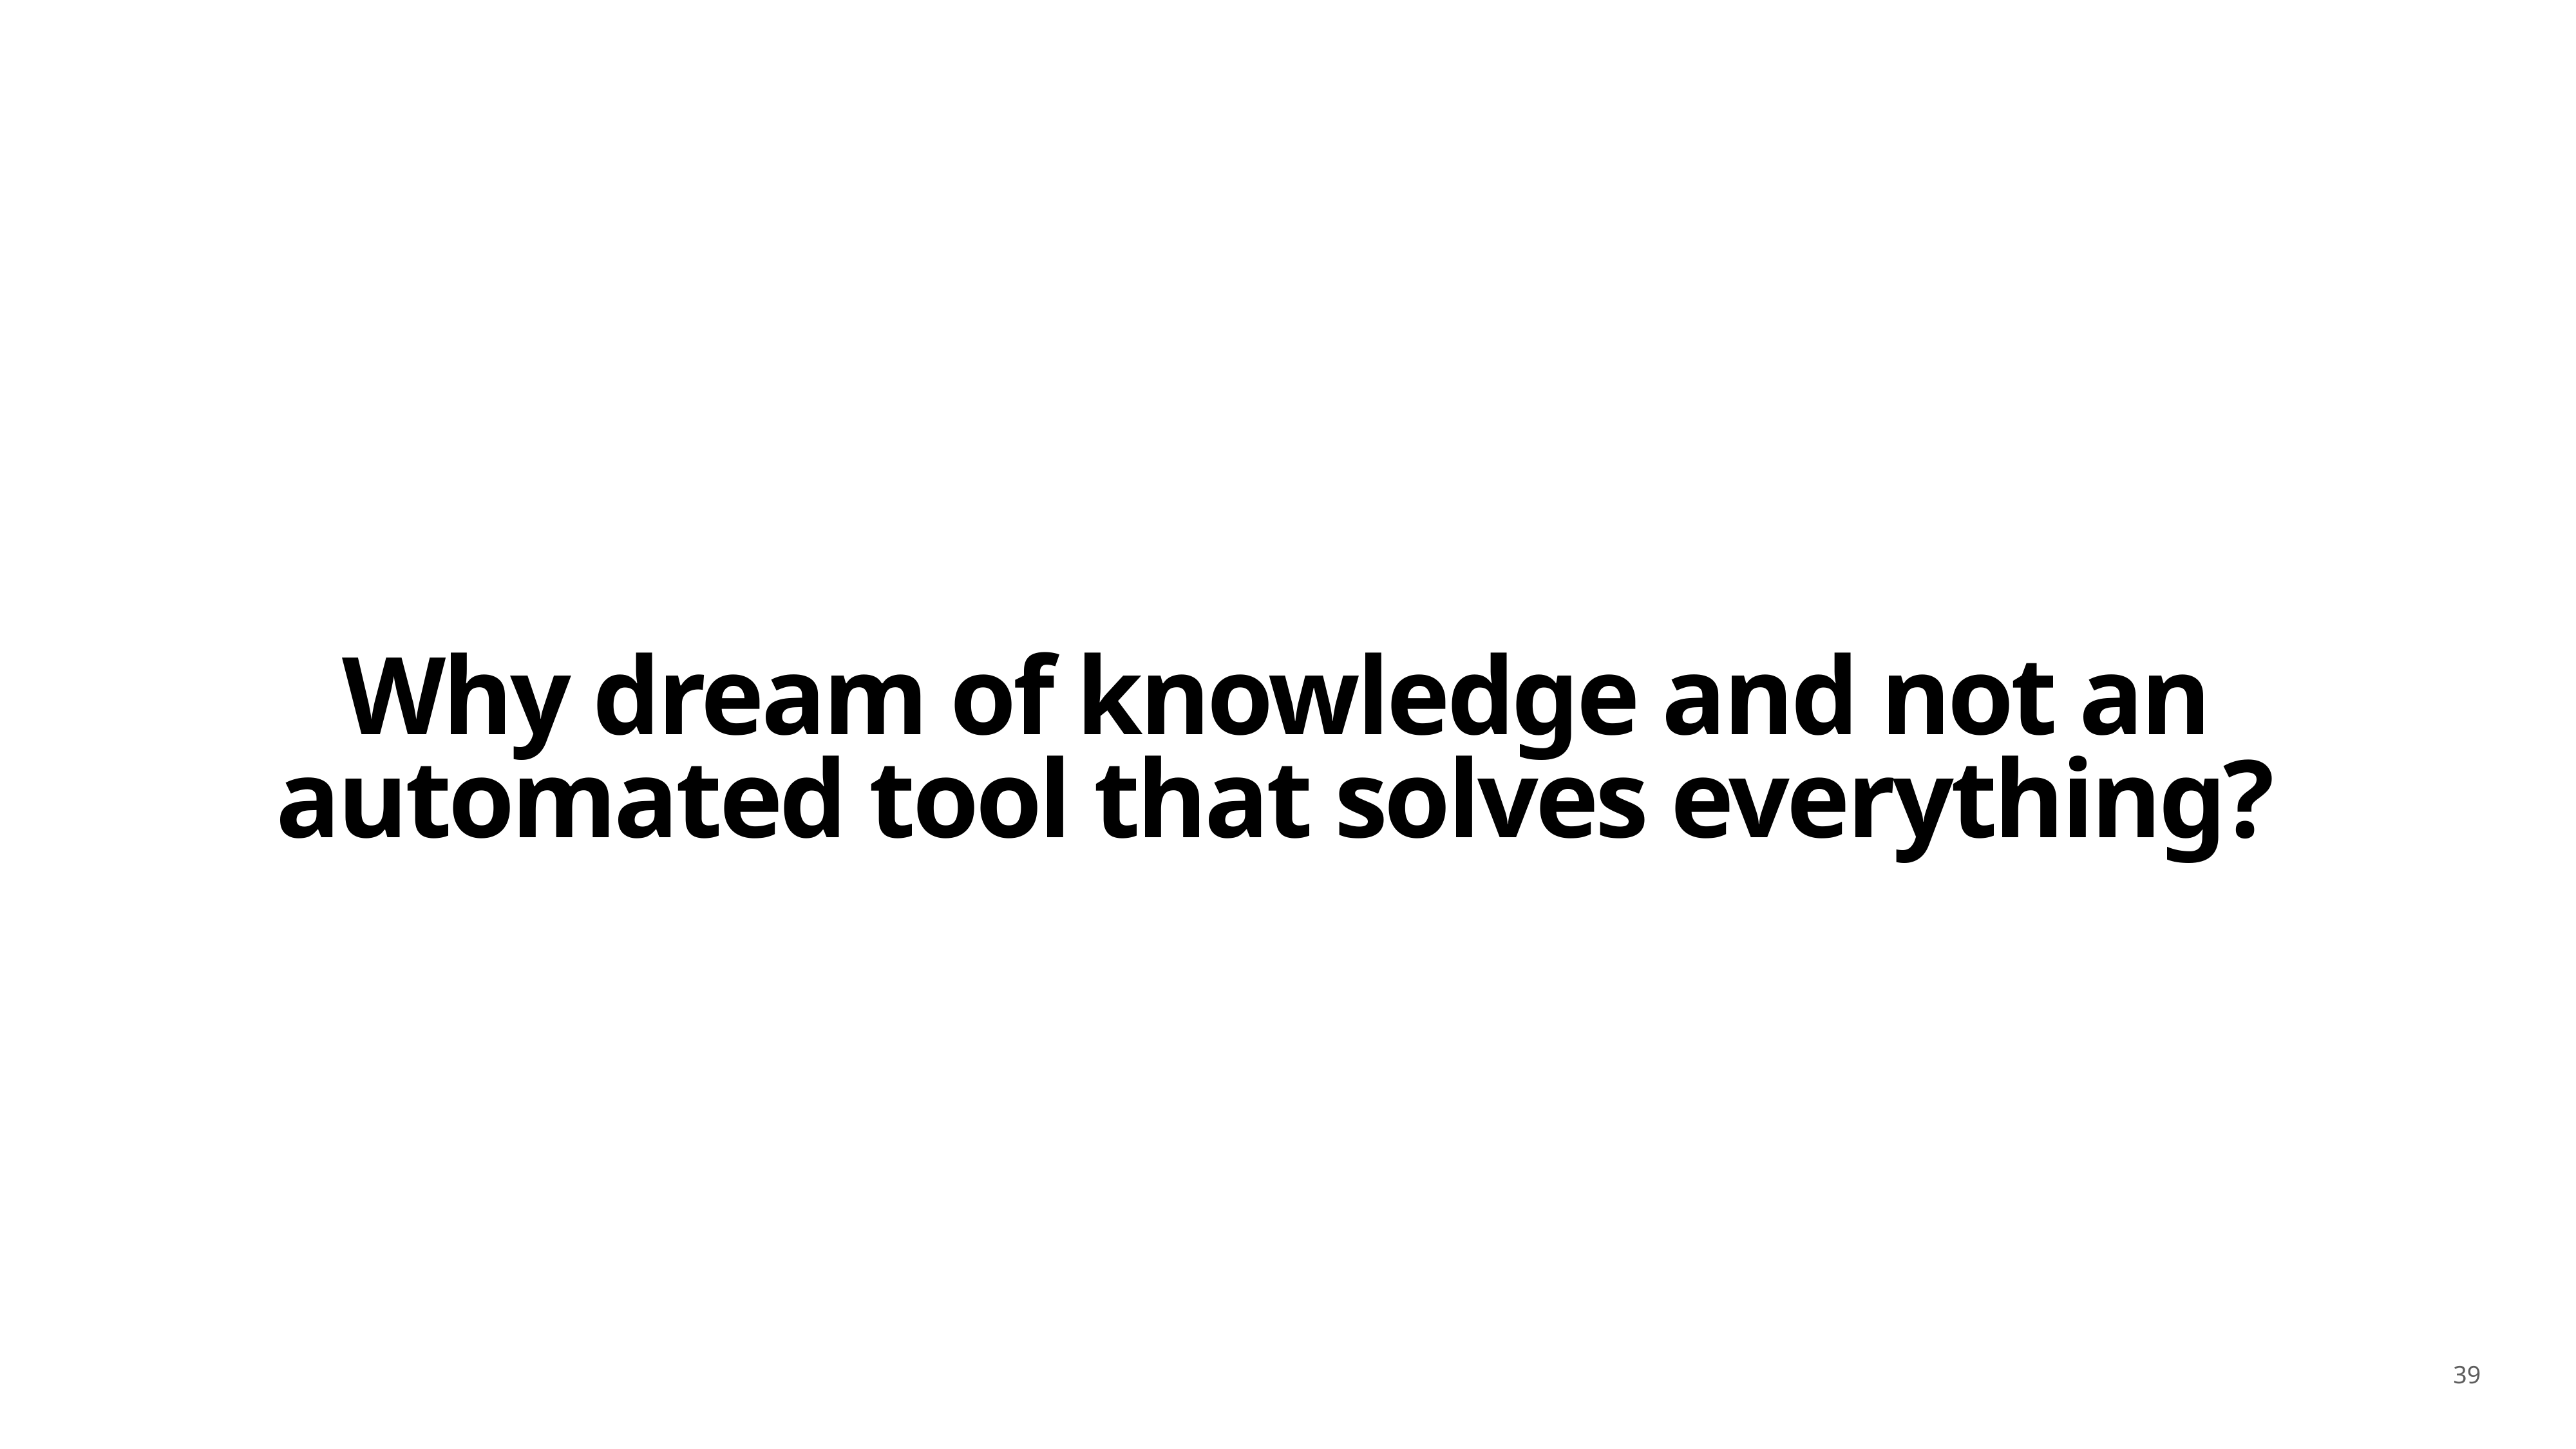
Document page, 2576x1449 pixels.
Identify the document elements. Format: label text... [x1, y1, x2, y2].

title Why dream of knowledge and not an automated tool that solves everything? [127, 393, 2425, 1117]
text_box 39 [2423, 1354, 2488, 1422]
